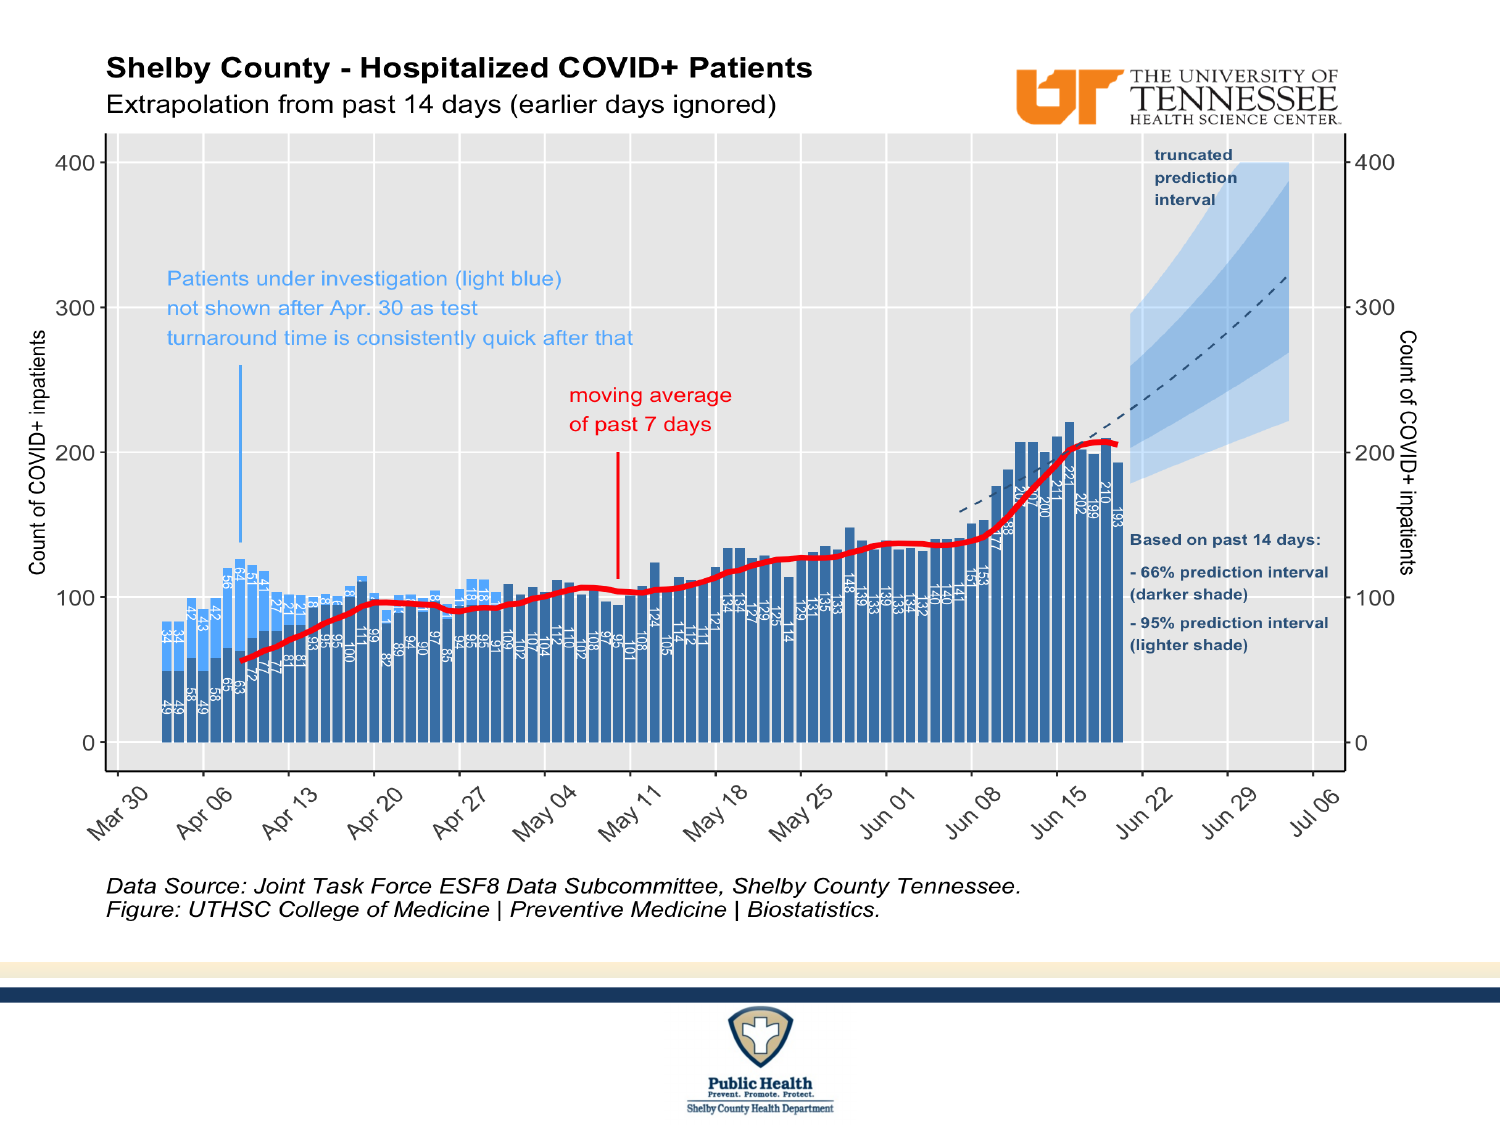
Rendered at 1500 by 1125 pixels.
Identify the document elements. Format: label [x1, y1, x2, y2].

picture [693, 1016, 828, 1107]
picture [0, 37, 1451, 948]
